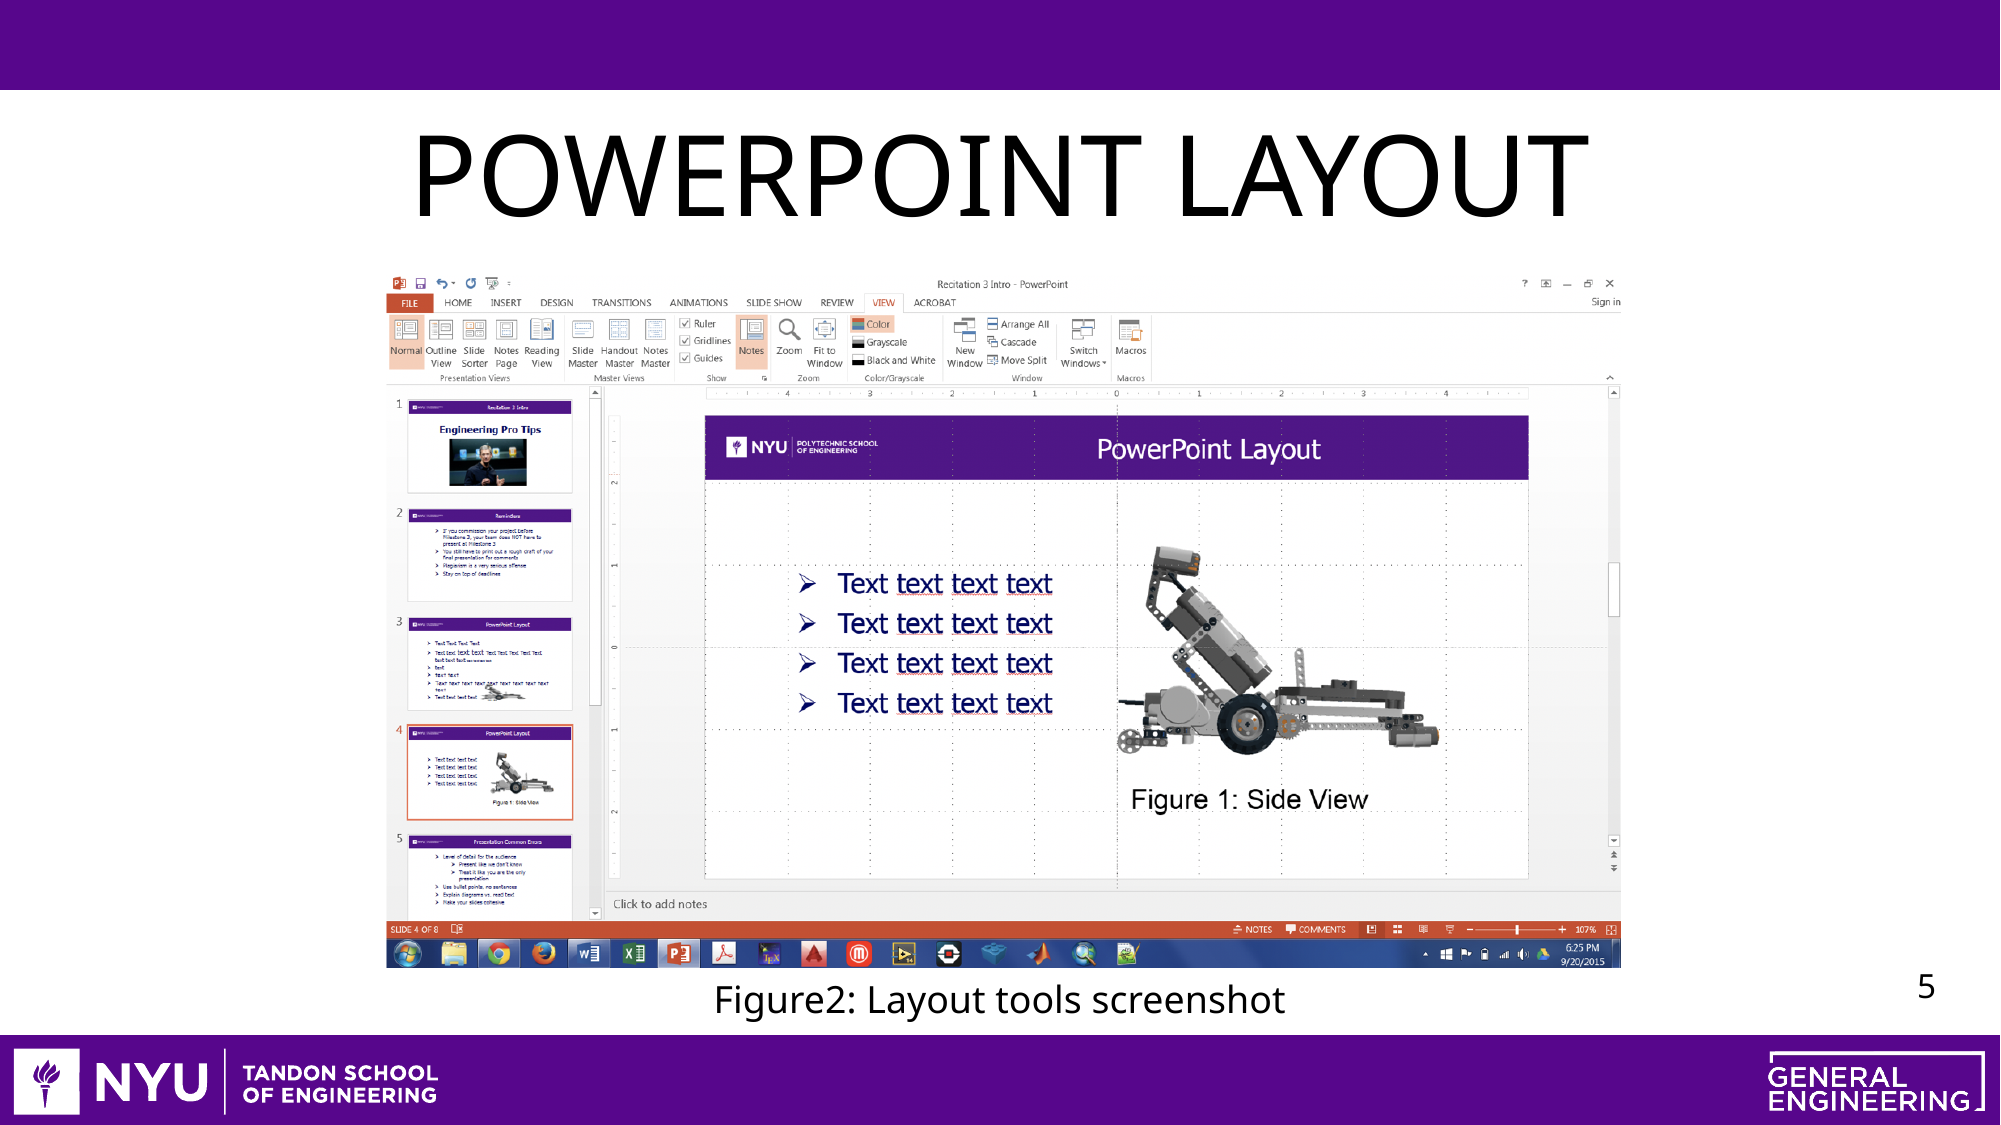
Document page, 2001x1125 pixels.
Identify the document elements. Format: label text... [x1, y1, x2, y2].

picture [378, 268, 1622, 969]
picture [1768, 1051, 1985, 1111]
text_box [0, 0, 2000, 91]
picture [13, 1048, 438, 1115]
text_box POWERPOINT LAYOUT [92, 89, 1908, 249]
text_box 5 [1802, 958, 1951, 1013]
text_box Figure2: Layout tools screenshot [698, 969, 1301, 1028]
text_box [0, 1034, 2000, 1125]
